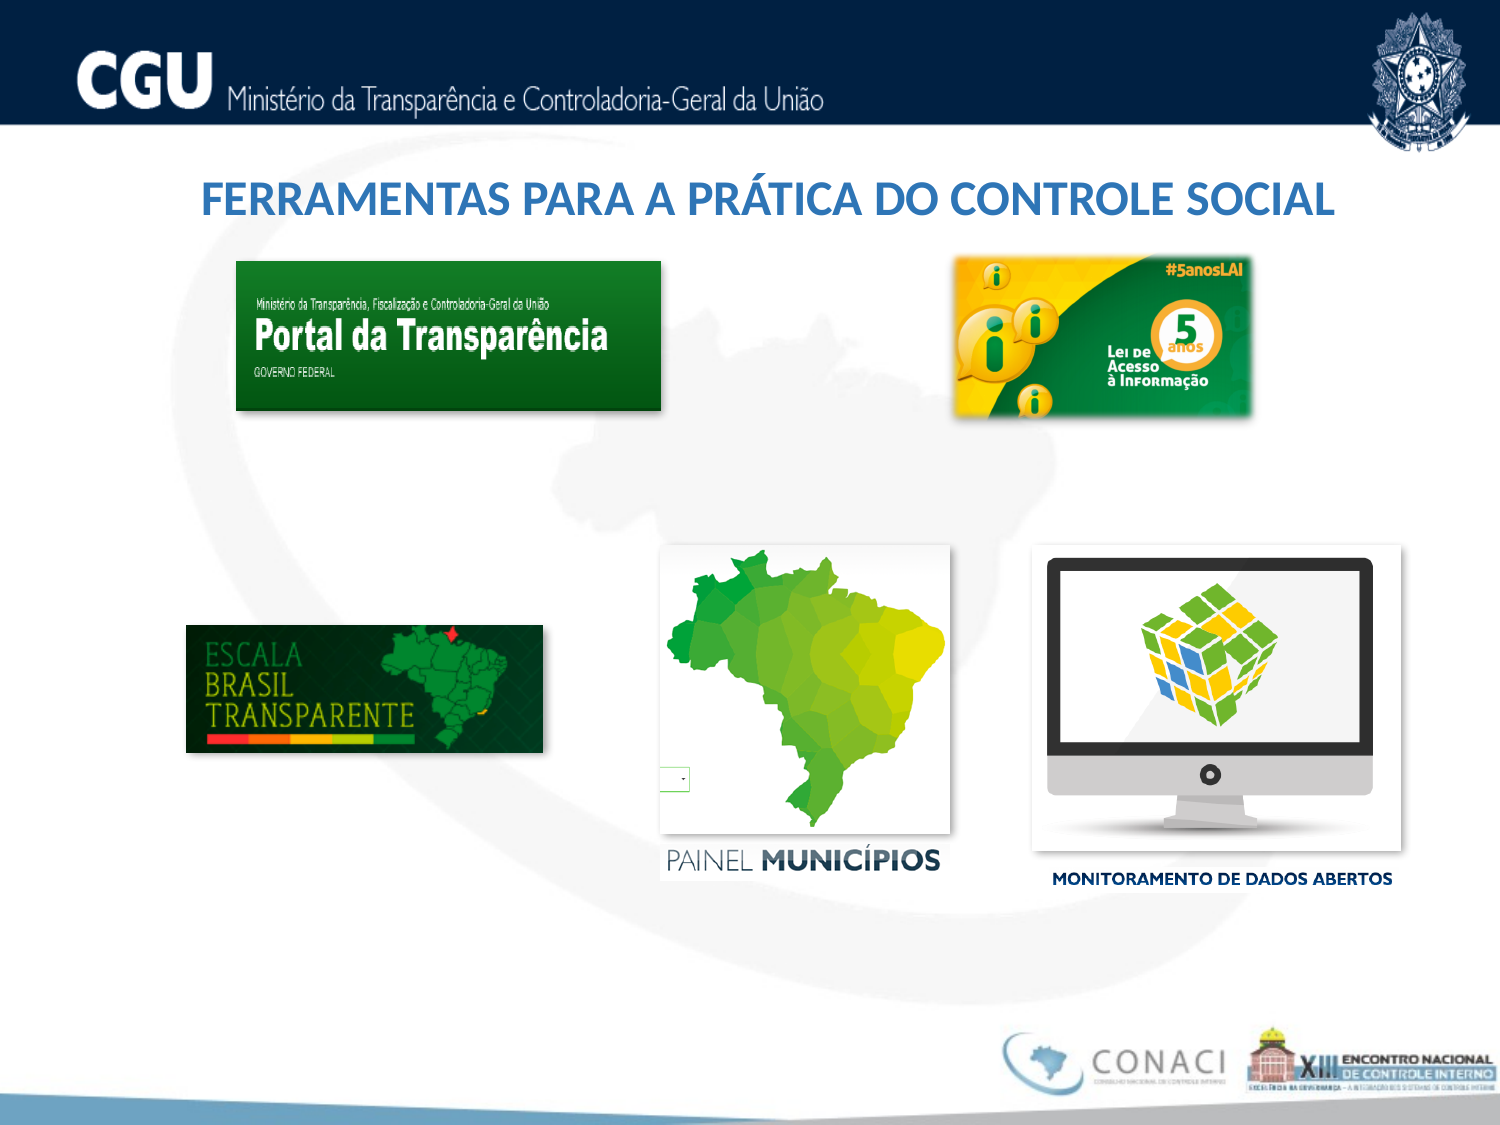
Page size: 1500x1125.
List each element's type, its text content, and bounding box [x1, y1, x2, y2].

text_box FERRAMENTAS PARA A PRÁTICA DO CONTROLE SOCIAL [186, 157, 1378, 233]
picture [0, 0, 1500, 1125]
